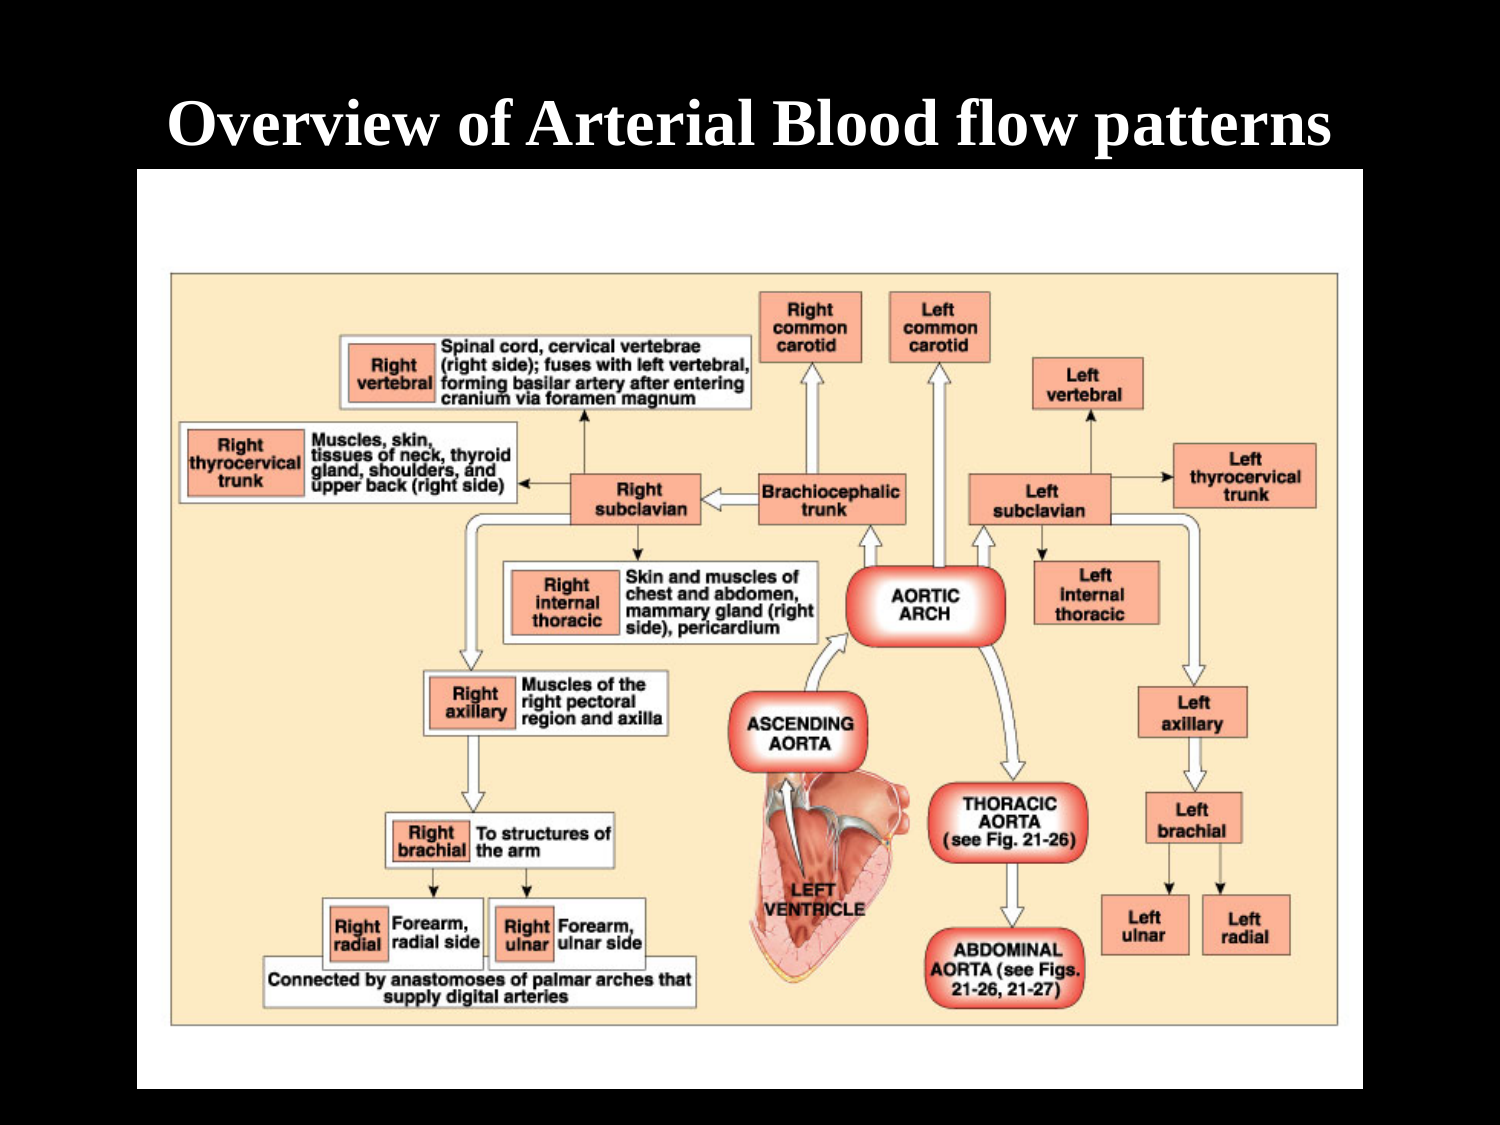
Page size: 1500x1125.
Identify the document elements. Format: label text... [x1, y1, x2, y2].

picture [137, 168, 1363, 1089]
title Overview of Arterial Blood flow patterns [112, 49, 1388, 188]
